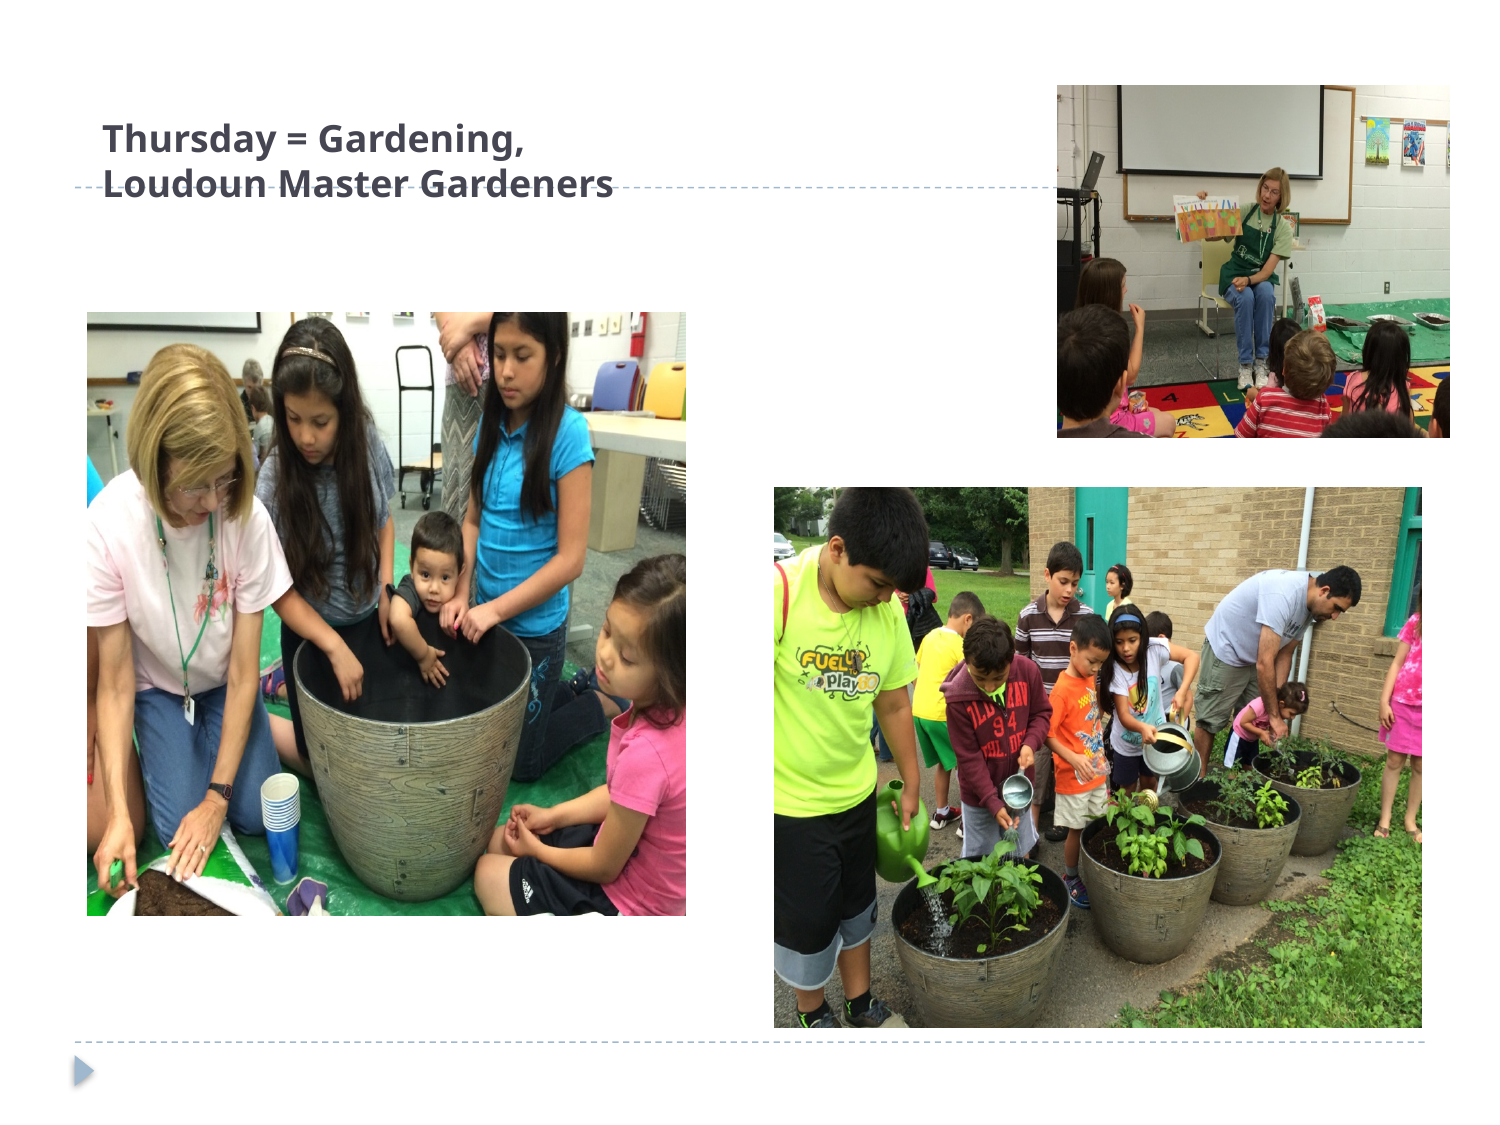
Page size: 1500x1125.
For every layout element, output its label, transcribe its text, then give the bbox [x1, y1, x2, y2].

title Thursday = Gardening, Loudoun Master Gardeners [87, 61, 1145, 213]
picture [774, 487, 1422, 1028]
picture [87, 312, 686, 916]
picture [1057, 85, 1451, 438]
